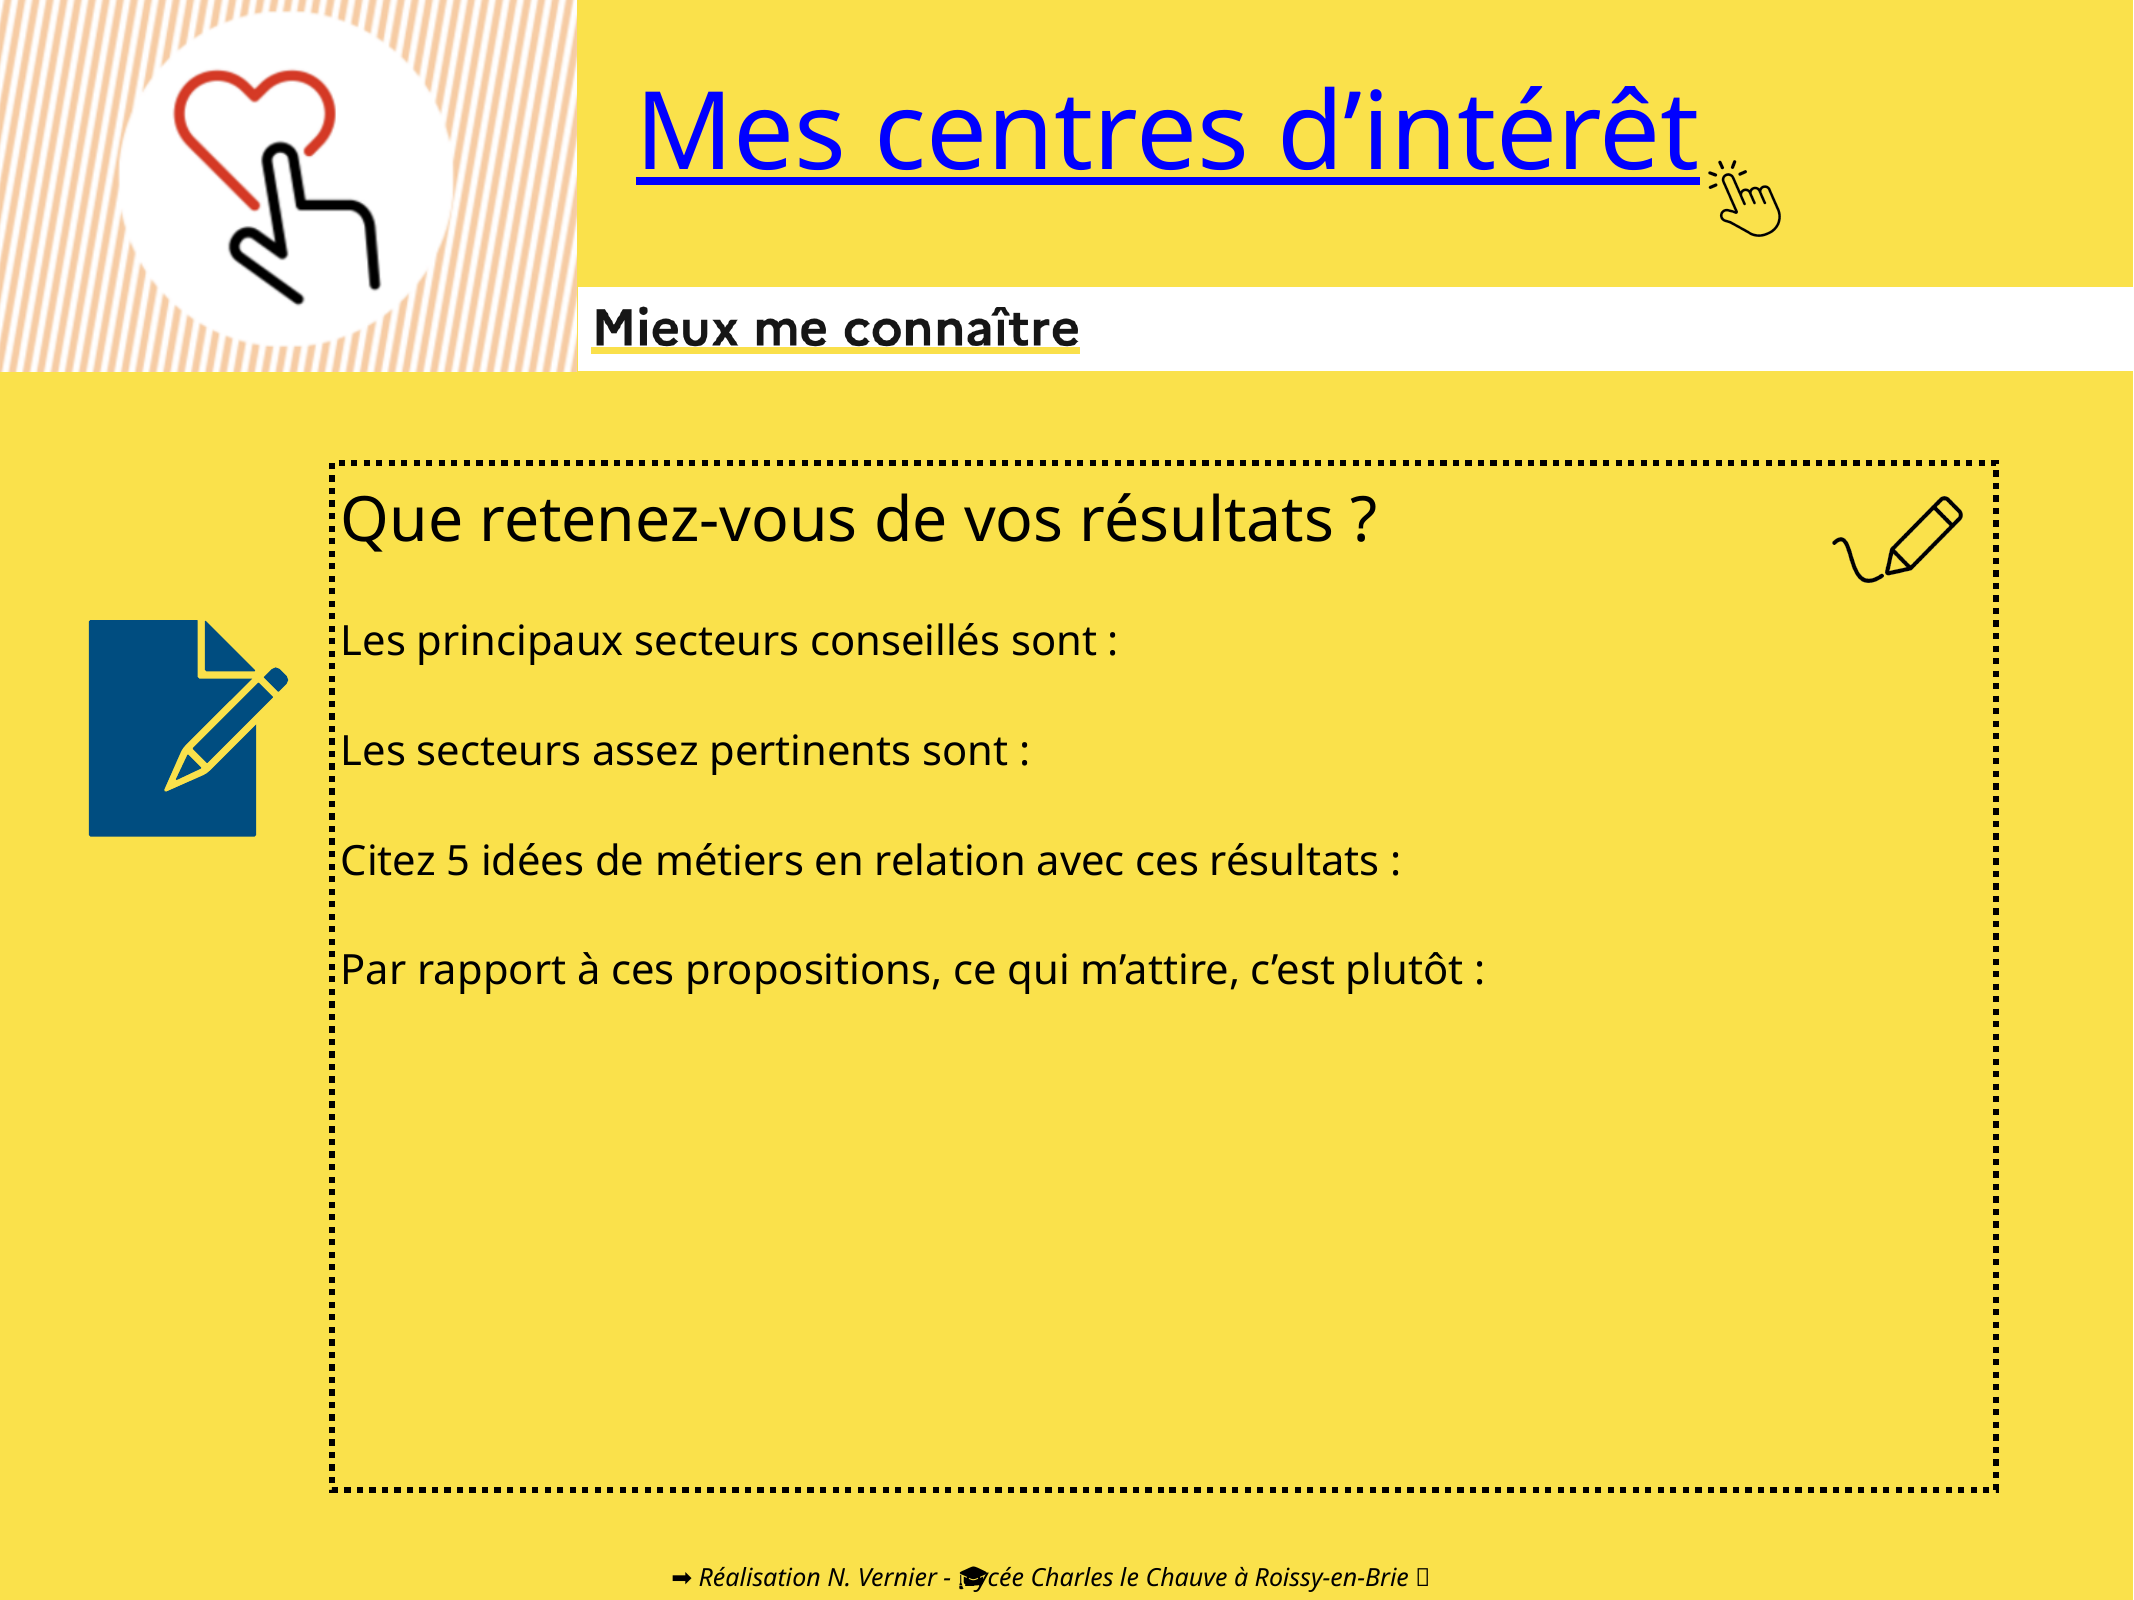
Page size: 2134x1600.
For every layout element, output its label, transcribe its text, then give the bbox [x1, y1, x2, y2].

picture [578, 287, 2134, 371]
picture [1832, 496, 1964, 583]
text_box Que retenez-vous de vos résultats ? Les principaux secteurs conseillés sont : Les secteurs assez pertinents sont : Citez 5 idées de métiers en relation avec ces résultats : Par rapport à ces propositions, ce qui m’attire, c’est plutôt : [332, 462, 1997, 1491]
title Mes centres d’intérêt [626, 2, 2045, 268]
picture [0, 0, 577, 373]
text_box [192, 682, 273, 763]
text_box [88, 620, 257, 837]
text_box [263, 667, 289, 692]
picture [1708, 160, 1781, 238]
